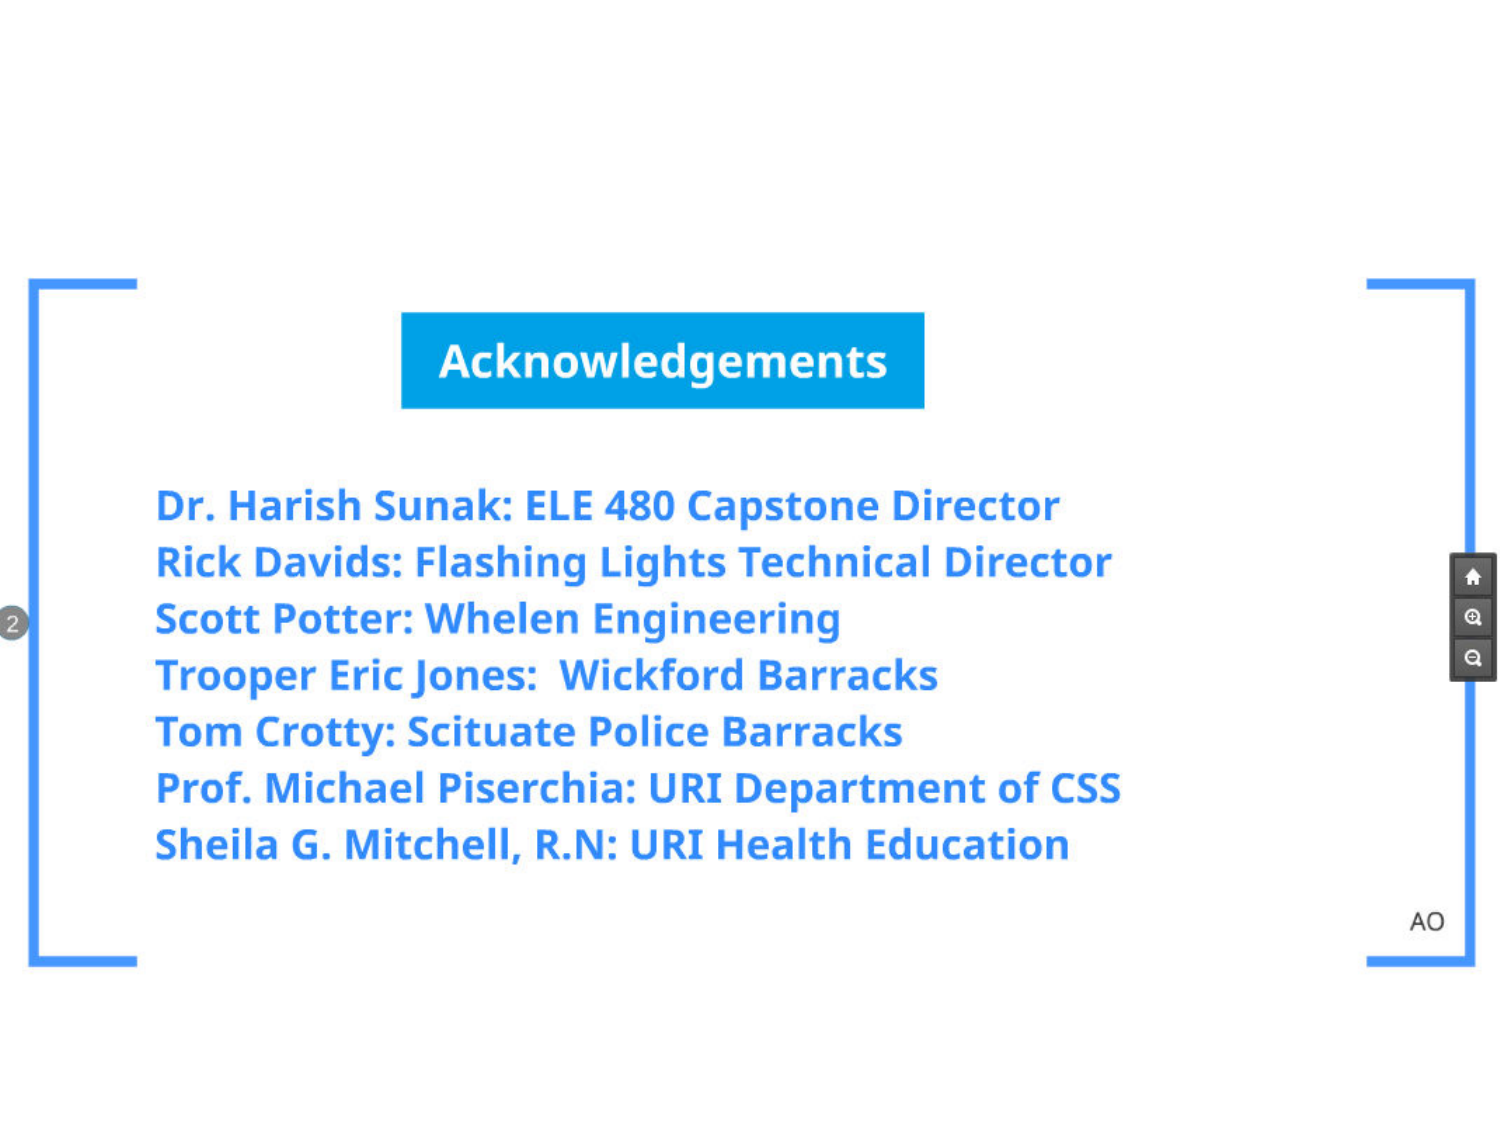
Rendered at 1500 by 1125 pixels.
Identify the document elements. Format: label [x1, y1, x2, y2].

picture [0, 86, 1500, 1039]
